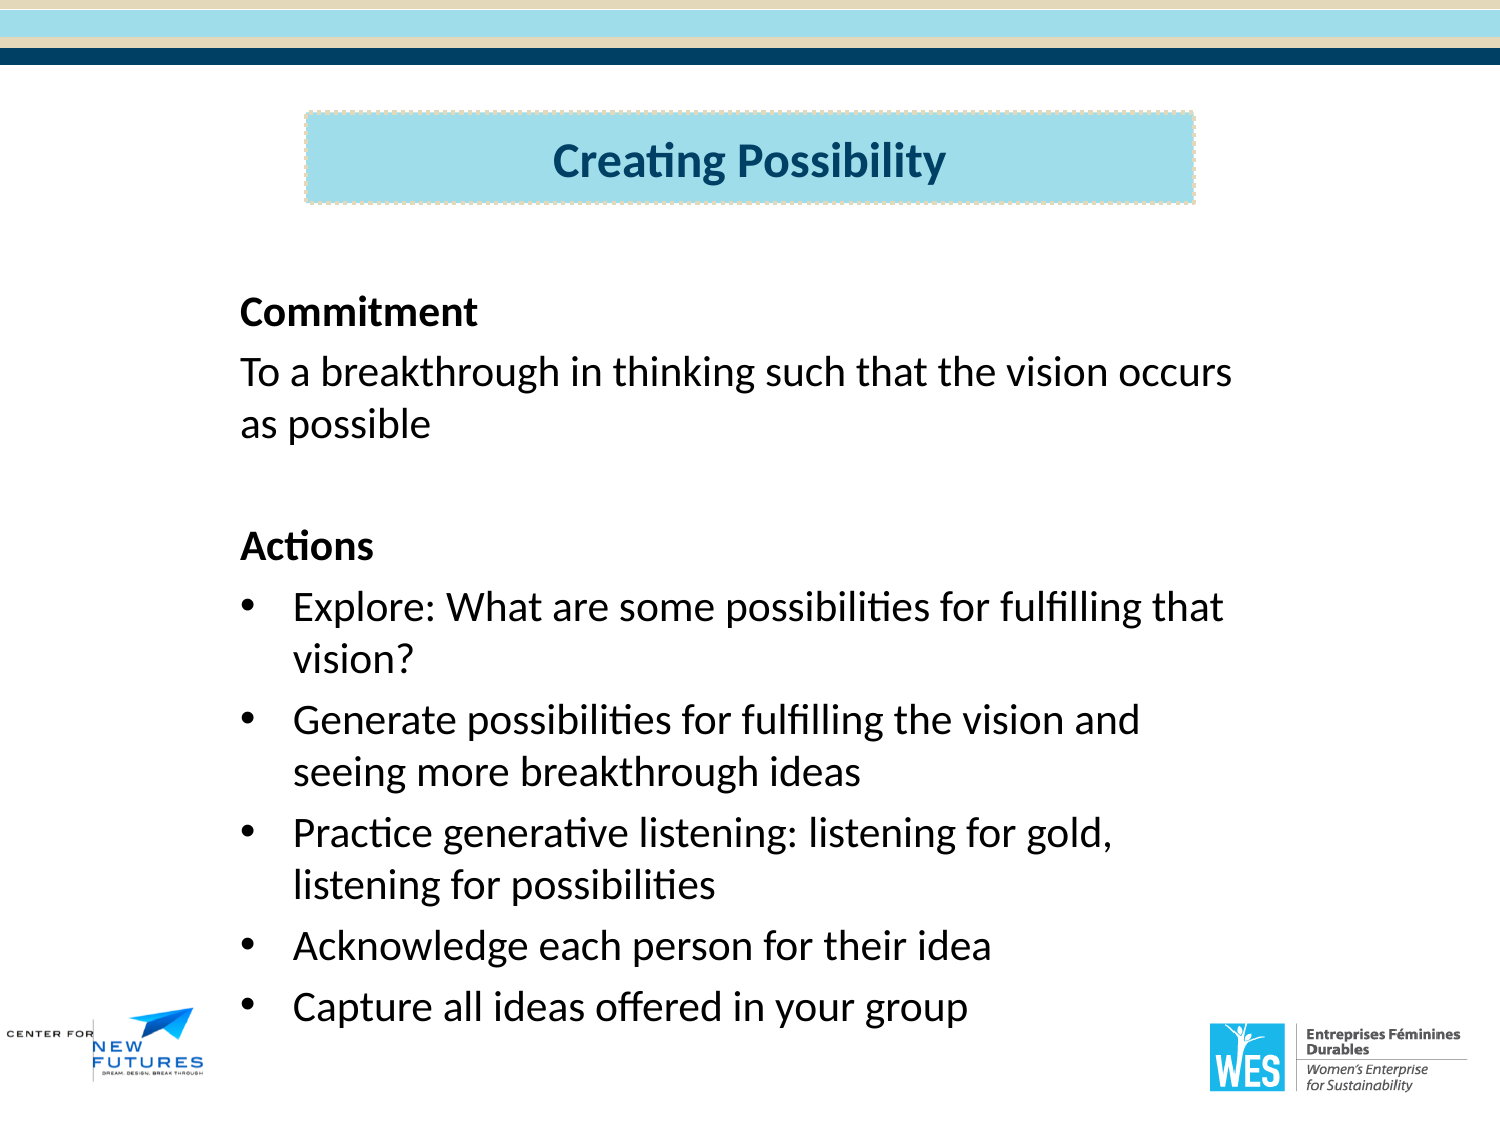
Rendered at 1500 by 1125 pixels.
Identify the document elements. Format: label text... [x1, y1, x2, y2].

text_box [0, 3, 1500, 56]
picture [1, 966, 213, 1125]
text_box Creating Possibility [304, 110, 1196, 205]
subtitle Commitment To a breakthrough in thinking such that the vision occurs as possible Actions Explore: What are some possibilities for fulfilling that vision? Generate possibilities for fulfilling the vision and seeing more breakthrough ideas Practice generative listening: listening for gold, listening for possibilities Acknowledge each person for their idea Capture all ideas offered in your group [225, 275, 1275, 1038]
picture [1194, 967, 1478, 1125]
